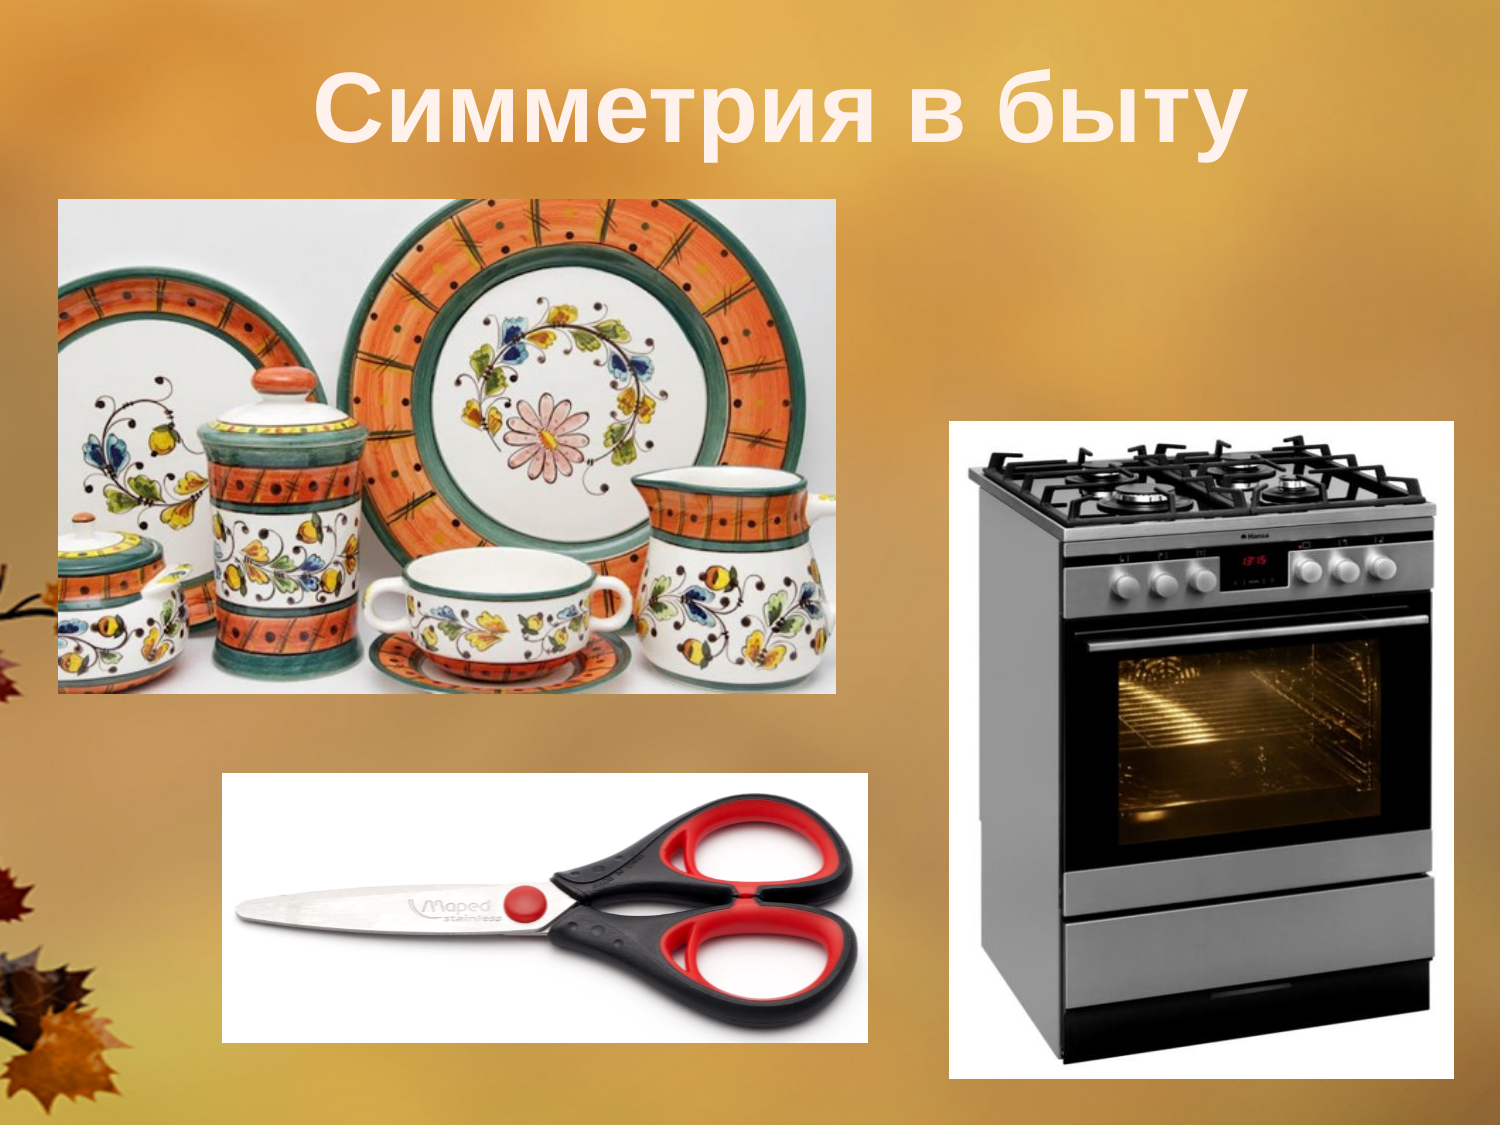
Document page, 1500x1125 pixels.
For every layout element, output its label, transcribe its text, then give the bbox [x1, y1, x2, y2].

text_box Симметрия в быту [297, 35, 1265, 170]
picture [0, 0, 1500, 1125]
